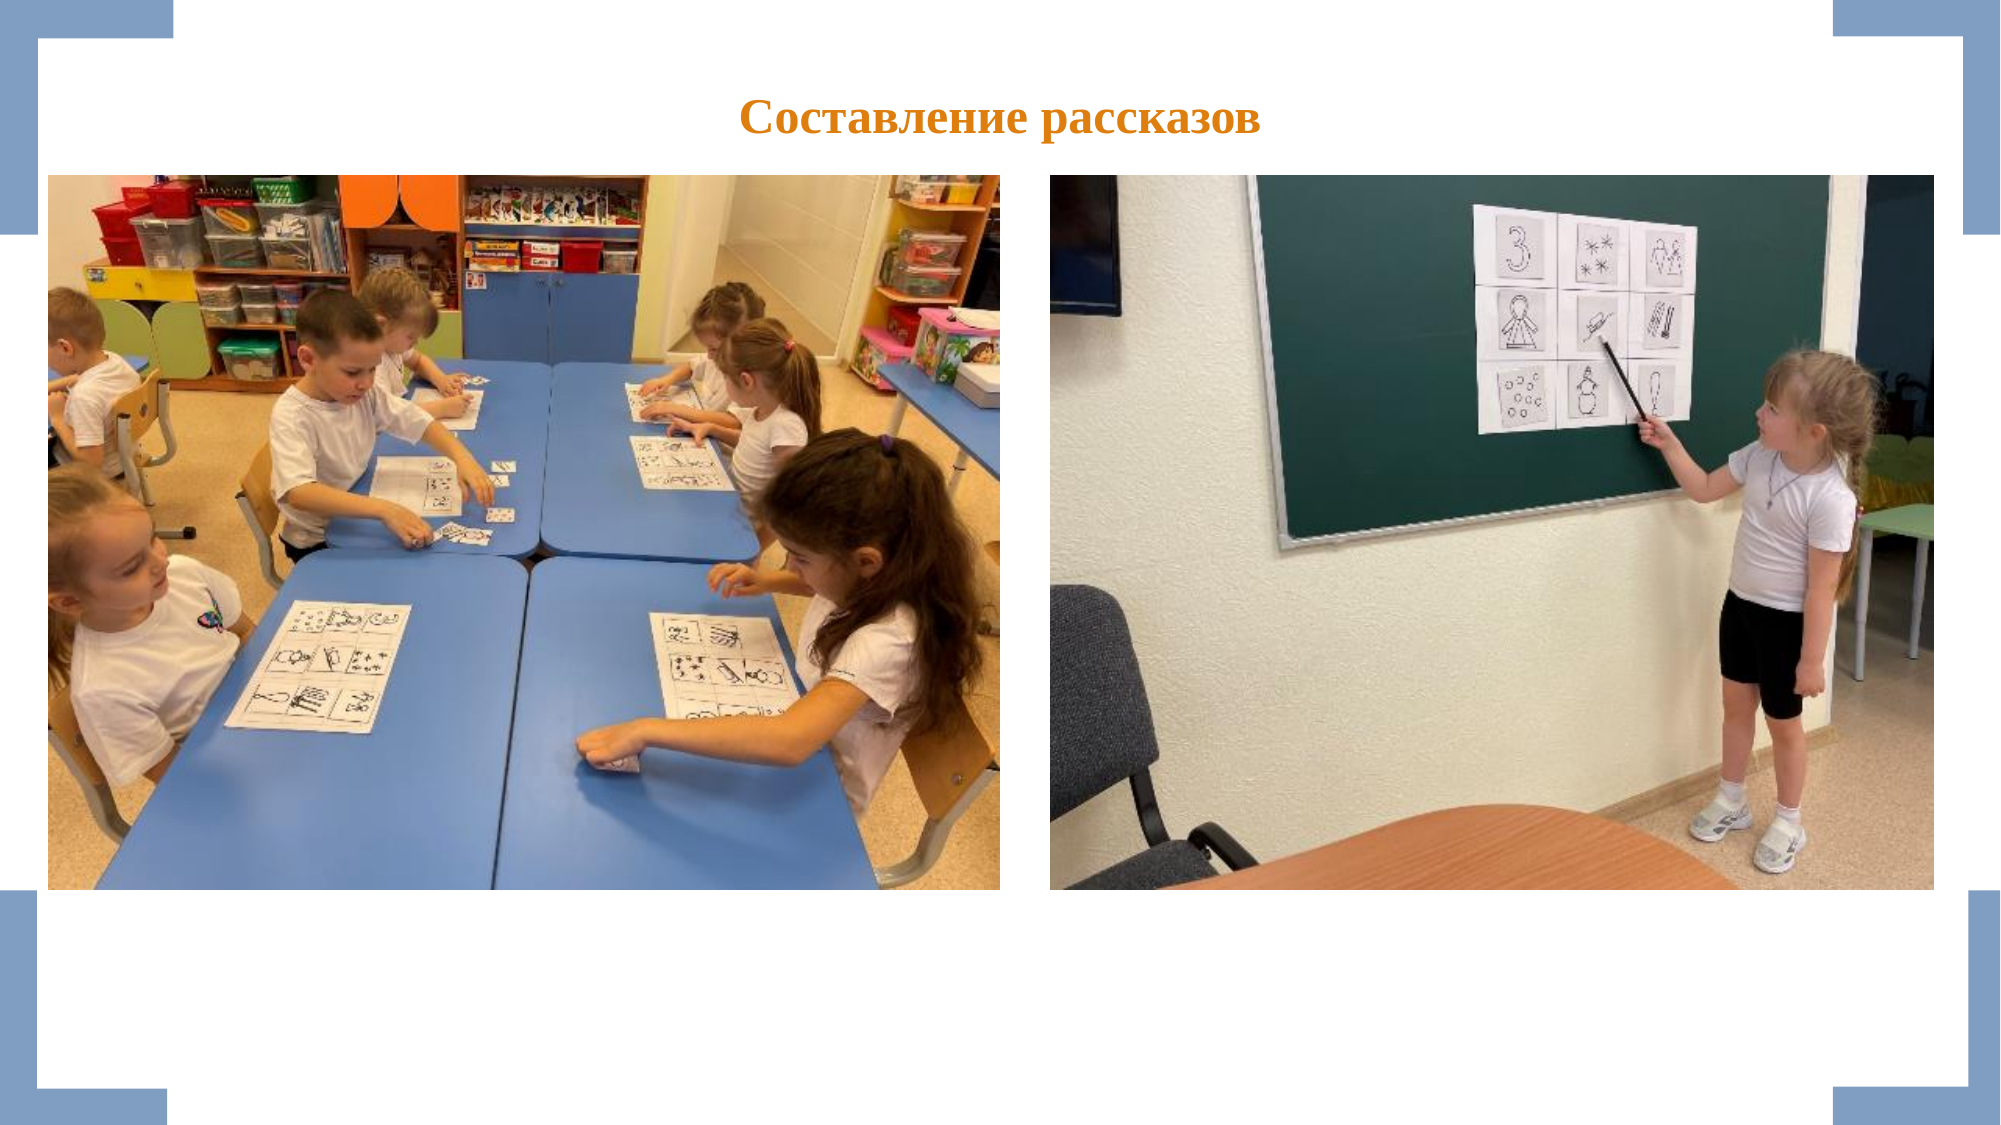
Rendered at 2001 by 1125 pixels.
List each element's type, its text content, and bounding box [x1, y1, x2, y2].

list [48, 175, 1000, 890]
picture [1050, 175, 1934, 890]
title Составление рассказов [137, 59, 1863, 176]
